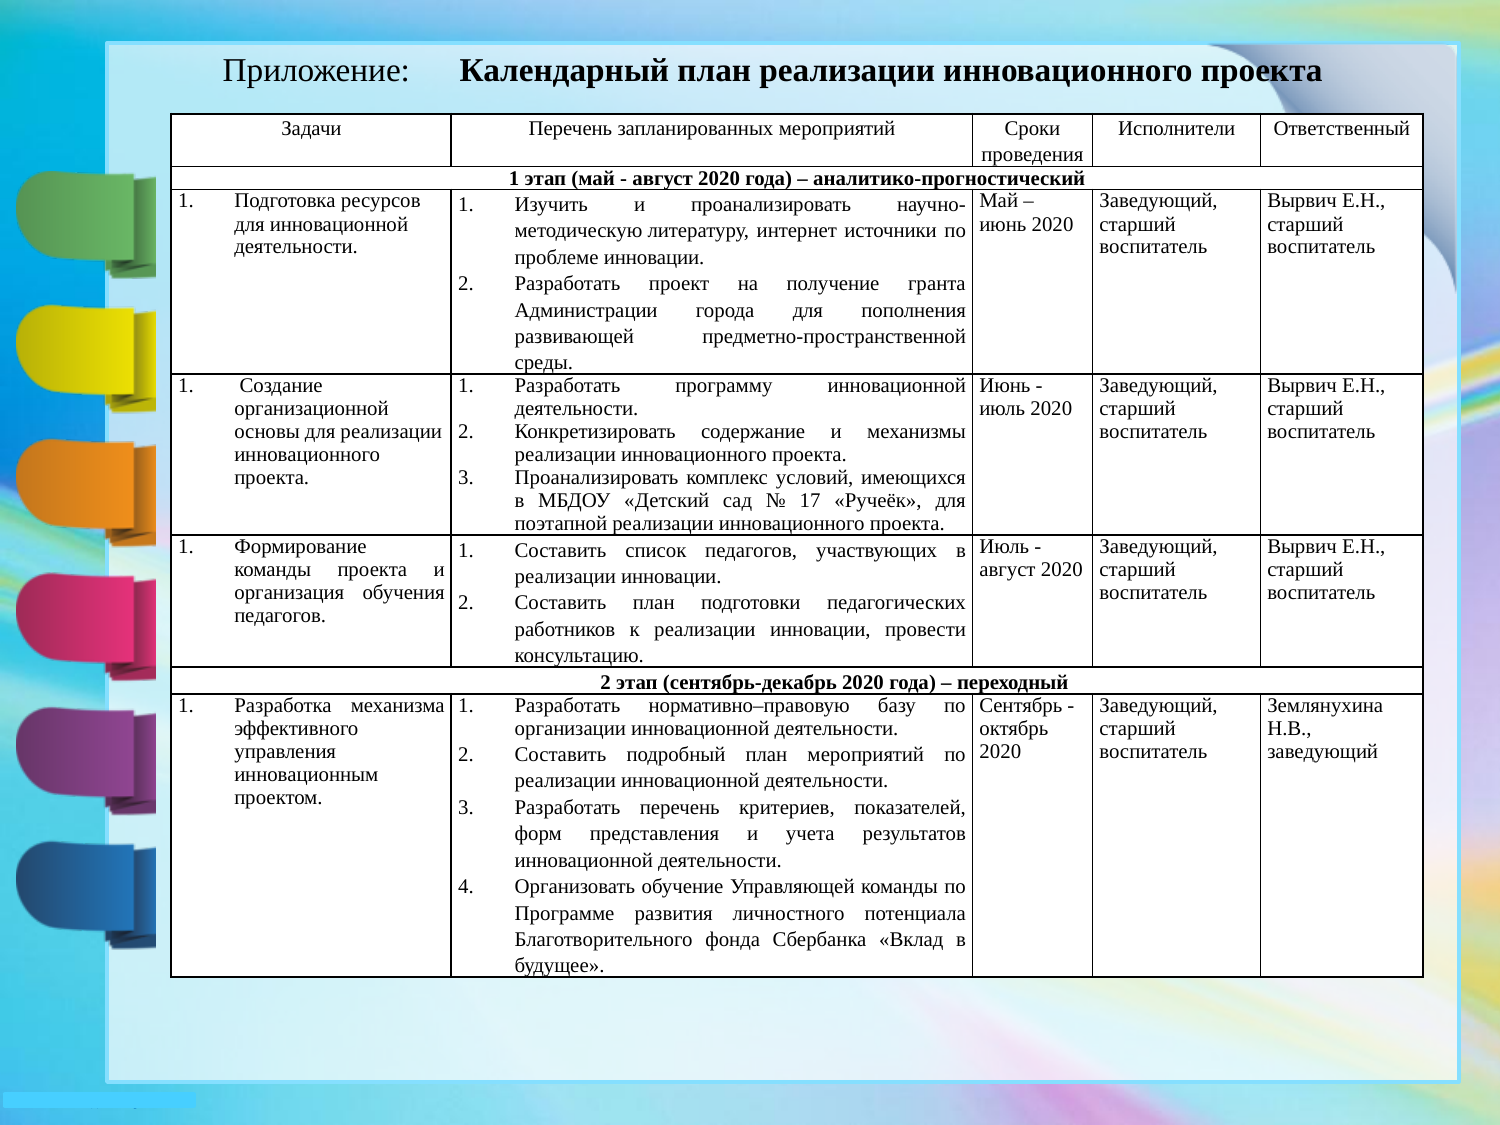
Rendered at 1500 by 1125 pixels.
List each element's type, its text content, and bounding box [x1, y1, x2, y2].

table_cell Июнь - июль 2020 [973, 375, 1092, 534]
table_cell Разработать программу инновационной деятельности. Конкретизировать содержание и механизмы реализации инновационного проекта. Проанализировать комплекс условий, имеющихся в МБДОУ «Детский сад № 17 «Ручеёк», для поэтапной реализации инновационного проекта. [452, 375, 972, 534]
table_cell Сентябрь - октябрь 2020 [973, 695, 1092, 976]
text_box Приложение: Календарный план реализации инновационного проекта [123, 40, 1424, 96]
table_cell Разработка механизма эффективного управления инновационным проектом. [172, 695, 450, 976]
table_cell Вырвич Е.Н., старший воспитатель [1261, 375, 1422, 534]
table_header Исполнители [1093, 115, 1260, 166]
table_cell 2 этап (сентябрь-декабрь 2020 года) – переходный [172, 668, 1422, 693]
table_header Сроки проведения [973, 115, 1092, 166]
table_cell Май – июнь 2020 [973, 190, 1092, 373]
table_header Перечень запланированных мероприятий [452, 115, 972, 166]
text_box [3, 1092, 196, 1108]
table_cell Заведующий, старший воспитатель [1093, 695, 1260, 976]
table_cell Заведующий, старший воспитатель [1093, 536, 1260, 666]
table_cell Подготовка ресурсов для инновационной деятельности. [172, 190, 450, 373]
table_cell Заведующий, старший воспитатель [1093, 190, 1260, 373]
table_cell Июль - август 2020 [973, 536, 1092, 666]
table_cell Формирование команды проекта и организация обучения педагогов. [172, 536, 450, 666]
table_cell Создание организационной основы для реализации инновационного проекта. [172, 375, 450, 534]
table_cell Составить список педагогов, участвующих в реализации инновации. Составить план подготовки педагогических работников к реализации инновации, провести консультацию. [452, 536, 972, 666]
table_cell Заведующий, старший воспитатель [1093, 375, 1260, 534]
table_cell Землянухина Н.В., заведующий [1261, 695, 1422, 976]
table_header Ответственный [1261, 115, 1422, 166]
table_cell Разработать нормативно–правовую базу по организации инновационной деятельности. Составить подробный план мероприятий по реализации инновационной деятельности. Разработать перечень критериев, показателей, форм представления и учета результатов инновационной деятельности. Организовать обучение Управляющей команды по Программе развития личностного потенциала Благотворительного фонда Сбербанка «Вклад в будущее». [452, 695, 972, 976]
table_cell Вырвич Е.Н., старший воспитатель [1261, 536, 1422, 666]
picture [0, 0, 1500, 1125]
table_cell Изучить и проанализировать научно-методическую литературу, интернет источники по проблеме инновации. Разработать проект на получение гранта Администрации города для пополнения развивающей предметно-пространственной среды. [452, 190, 972, 373]
table_cell Вырвич Е.Н., старший воспитатель [1261, 190, 1422, 373]
table_header Задачи [172, 115, 450, 166]
table_cell 1 этап (май - август 2020 года) – аналитико-прогностический [172, 167, 1422, 189]
